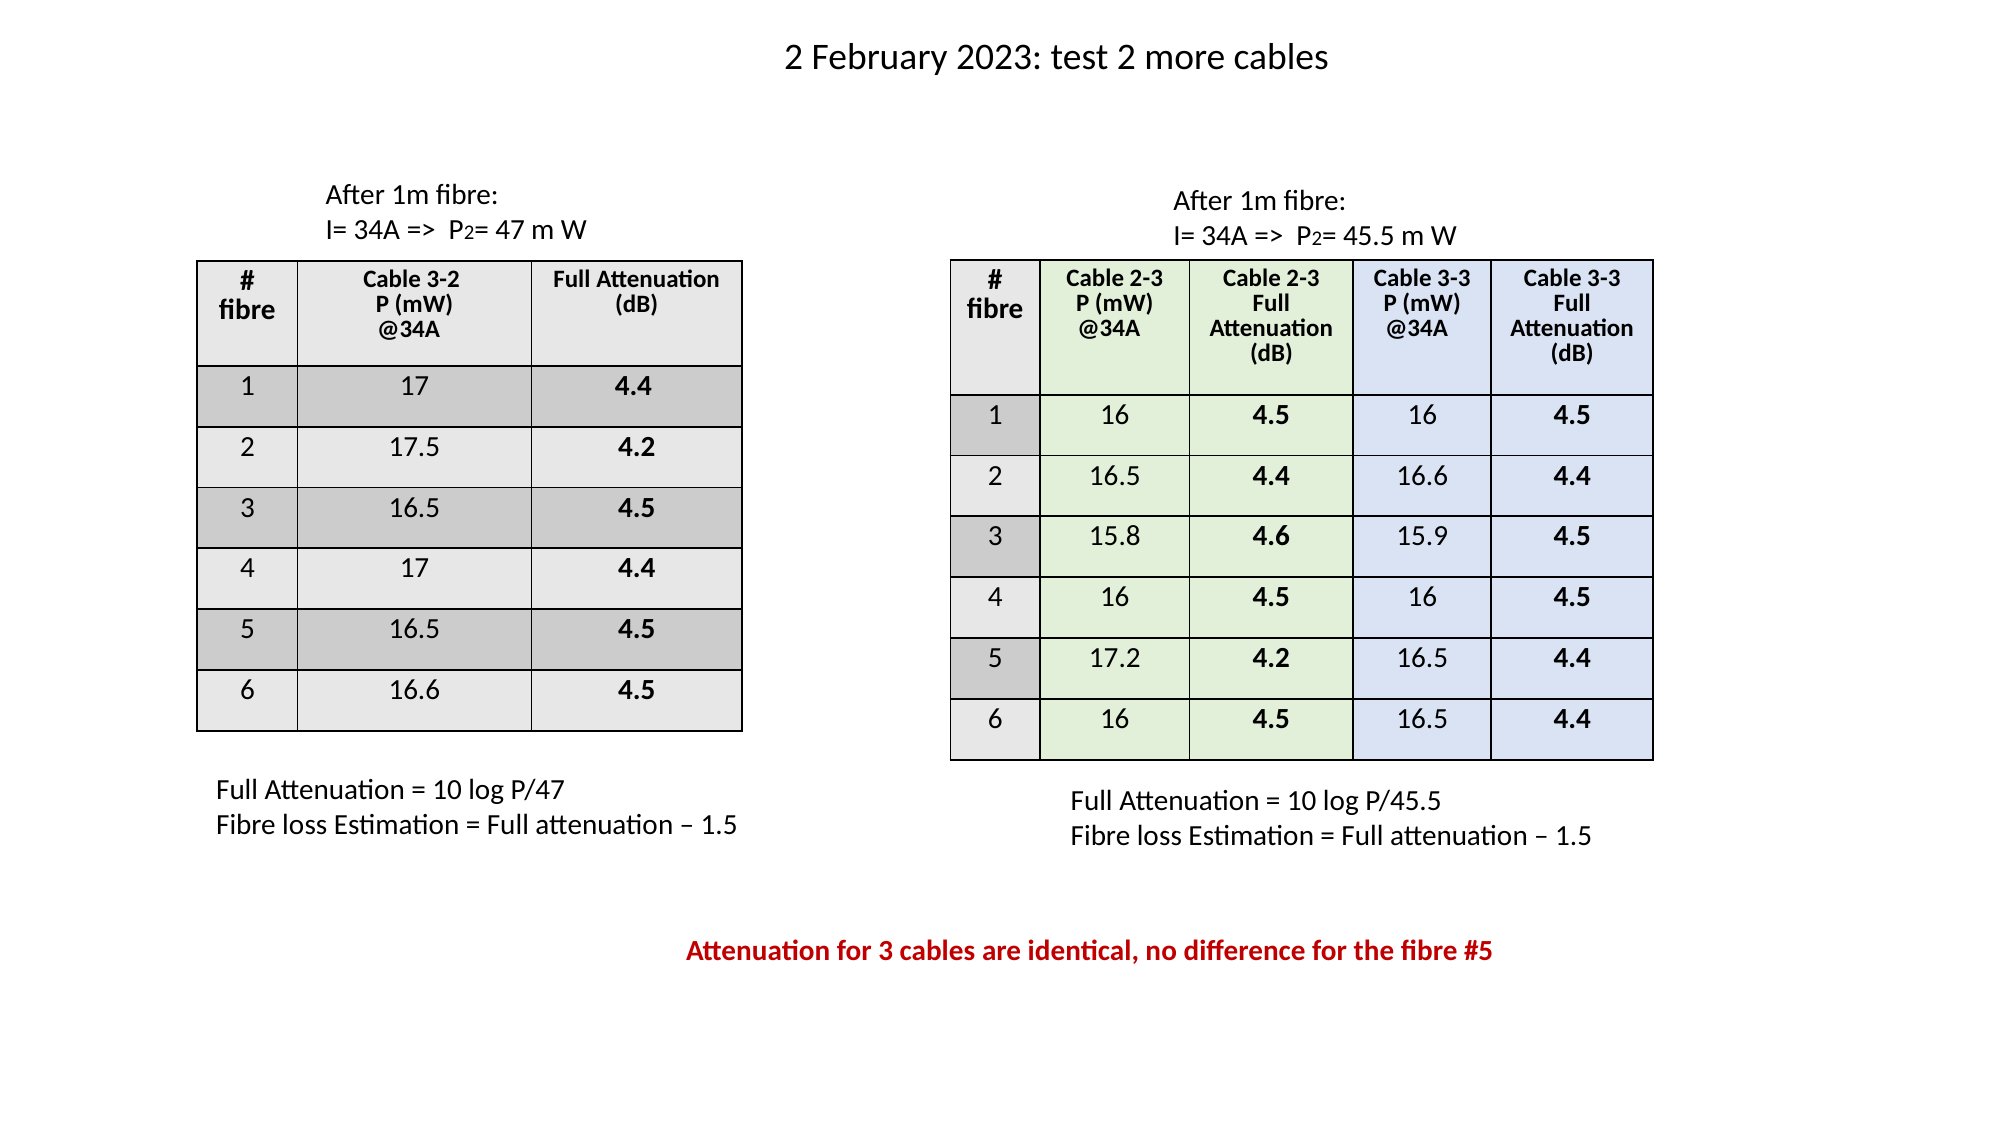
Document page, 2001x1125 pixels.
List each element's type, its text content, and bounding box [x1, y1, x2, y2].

table_cell 4 [951, 578, 1039, 637]
table_header # fibre [198, 262, 297, 365]
table_header Cable 3-3 P (mW) @34A [1354, 261, 1490, 394]
table_cell 4.5 [1492, 517, 1652, 576]
table_cell 1 [951, 396, 1039, 455]
table_cell 16.5 [1354, 639, 1490, 698]
table_cell 16 [1041, 396, 1189, 455]
table_cell 4.5 [1190, 396, 1352, 455]
table_cell 17.2 [1041, 639, 1189, 698]
text_box 2 February 2023: test 2 more cables [769, 24, 1345, 84]
table_cell 4.5 [1190, 578, 1352, 637]
table_cell 4.4 [1190, 456, 1352, 515]
table_cell 4.6 [1190, 517, 1352, 576]
table_cell 16.5 [298, 488, 531, 547]
table_cell 16 [1354, 396, 1490, 455]
table_cell 17 [298, 367, 531, 426]
table_cell 4.4 [532, 367, 741, 426]
table_cell 15.8 [1041, 517, 1189, 576]
table_cell 16.6 [1354, 456, 1490, 515]
table_cell 4.4 [1492, 639, 1652, 698]
table_cell 4.4 [532, 549, 741, 608]
table_header Cable 2-3 Full Attenuation (dB) [1190, 261, 1352, 394]
table_cell 1 [198, 367, 297, 426]
text_box Full Attenuation = 10 log P/45.5 Fibre loss Estimation = Full attenuation – 1.5 [1055, 773, 1608, 859]
table_cell 4.4 [1492, 456, 1652, 515]
table_cell 4.5 [532, 610, 741, 669]
table_cell 4.5 [1492, 578, 1652, 637]
table_cell 16.5 [298, 610, 531, 669]
text_box After 1m fibre: I= 34A => P2= 45.5 m W [1158, 173, 1477, 259]
table_cell 17.5 [298, 428, 531, 487]
table_cell 5 [951, 639, 1039, 698]
table_cell 3 [951, 517, 1039, 576]
table_cell 16 [1041, 578, 1189, 637]
table_cell 4 [198, 549, 297, 608]
table_cell 2 [951, 456, 1039, 515]
table_cell 16.6 [298, 671, 531, 730]
table_cell 6 [198, 671, 297, 730]
table_header # fibre [951, 261, 1039, 394]
table_cell 4.2 [532, 428, 741, 487]
table_header Cable 3-3 Full Attenuation (dB) [1492, 261, 1652, 394]
table_cell 16.5 [1041, 456, 1189, 515]
table_cell 3 [198, 488, 297, 547]
table_cell 16 [1041, 700, 1189, 759]
text_box After 1m fibre: I= 34A => P2= 47 m W [310, 168, 629, 253]
table_cell 4.4 [1492, 700, 1652, 759]
table_header Cable 3-2 P (mW) @34A [298, 262, 531, 365]
table_cell 16 [1354, 578, 1490, 637]
table_cell 4.5 [1190, 700, 1352, 759]
table_cell 5 [198, 610, 297, 669]
table_cell 4.5 [1492, 396, 1652, 455]
text_box Full Attenuation = 10 log P/47 Fibre loss Estimation = Full attenuation – 1.5 [201, 762, 754, 848]
table_cell 2 [198, 428, 297, 487]
table_cell 4.2 [1190, 639, 1352, 698]
table_cell 4.5 [532, 671, 741, 730]
table_cell 17 [298, 549, 531, 608]
table_cell 4.5 [532, 488, 741, 547]
text_box Attenuation for 3 cables are identical, no difference for the fibre #5 [671, 924, 1510, 974]
table_cell 16.5 [1354, 700, 1490, 759]
table_header Full Attenuation (dB) [532, 262, 741, 365]
table_header Cable 2-3 P (mW) @34A [1041, 261, 1189, 394]
table_cell 6 [951, 700, 1039, 759]
table_cell 15.9 [1354, 517, 1490, 576]
